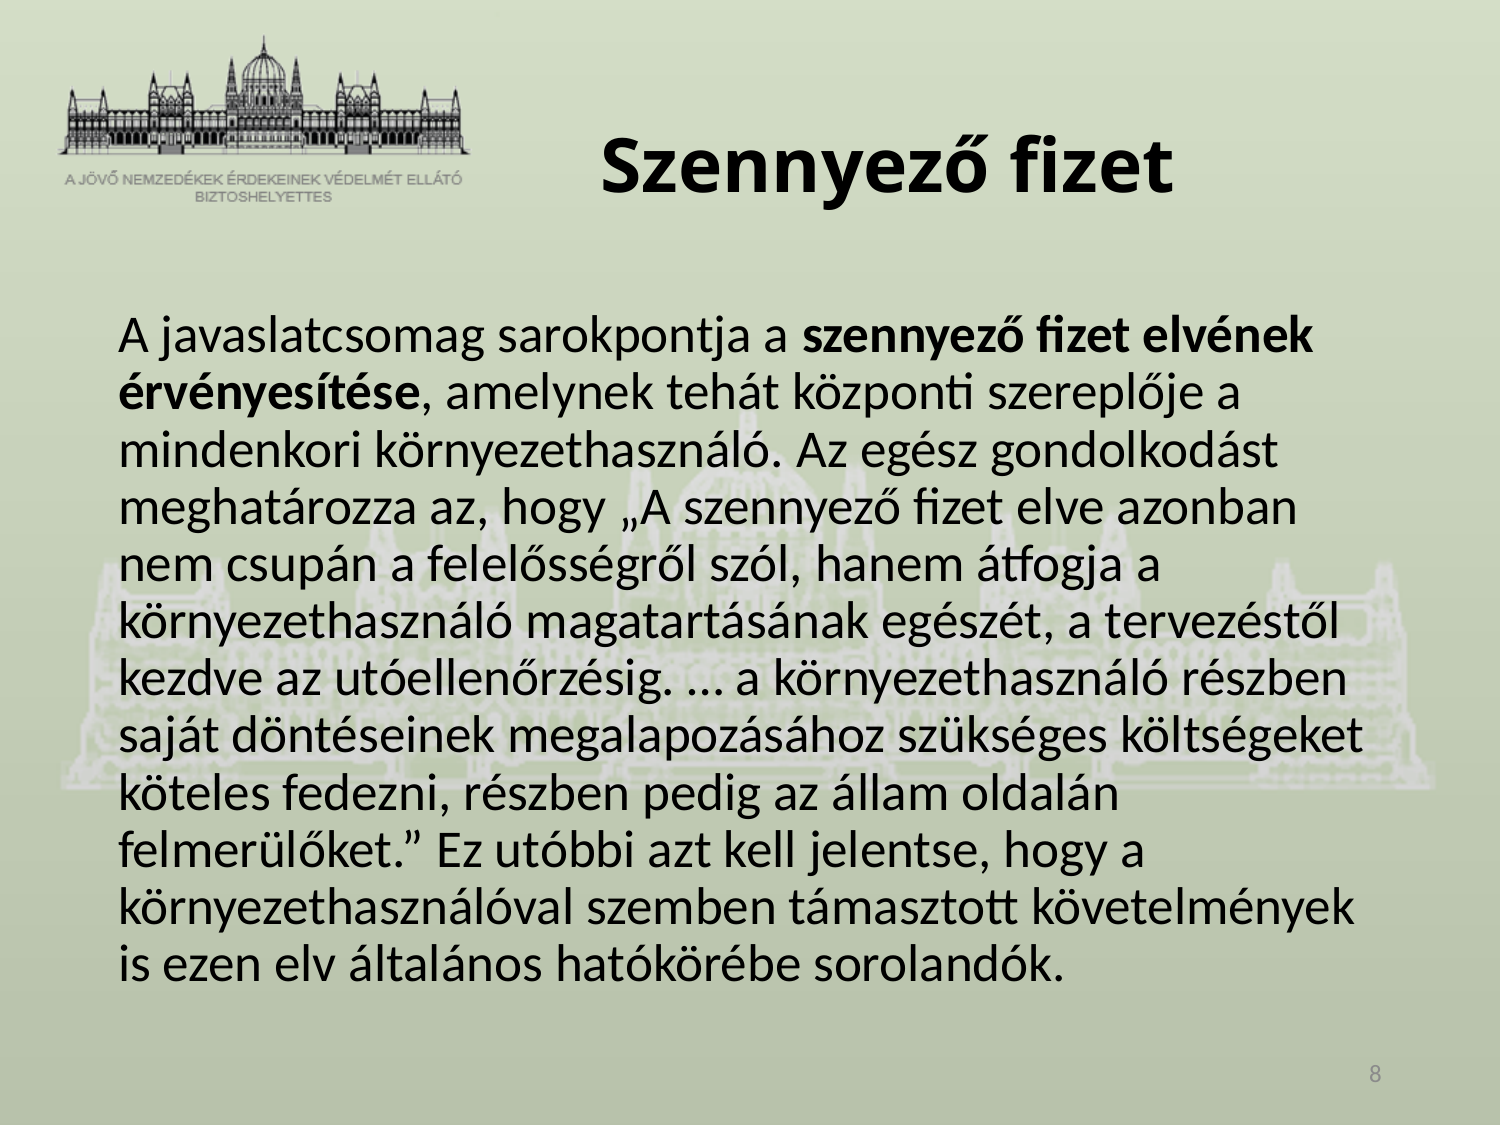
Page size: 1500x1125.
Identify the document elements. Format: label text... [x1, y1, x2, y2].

title Szennyező fizet [585, 59, 1397, 278]
list A javaslatcsomag sarokpontja a szennyező fizet elvének érvényesítése, amelynek tehát központi szereplője a mindenkori környezethasználó. Az egész gondolkodást meghatározza az, hogy „A szennyező fizet elve azonban nem csupán a felelősségről szól, hanem átfogja a környezethasználó magatartásának egészét, a tervezéstől kezdve az utóellenőrzésig. … a környezethasználó részben saját döntéseinek megalapozásához szükséges költségeket köteles fedezni, részben pedig az állam oldalán felmerülőket.” Ez utóbbi azt kell jelentse, hogy a környezethasználóval szemben támasztott követelmények is ezen elv általános hatókörébe sorolandók. [103, 299, 1397, 1014]
picture [0, 0, 1500, 1125]
slide_number 8 [1059, 1042, 1397, 1103]
